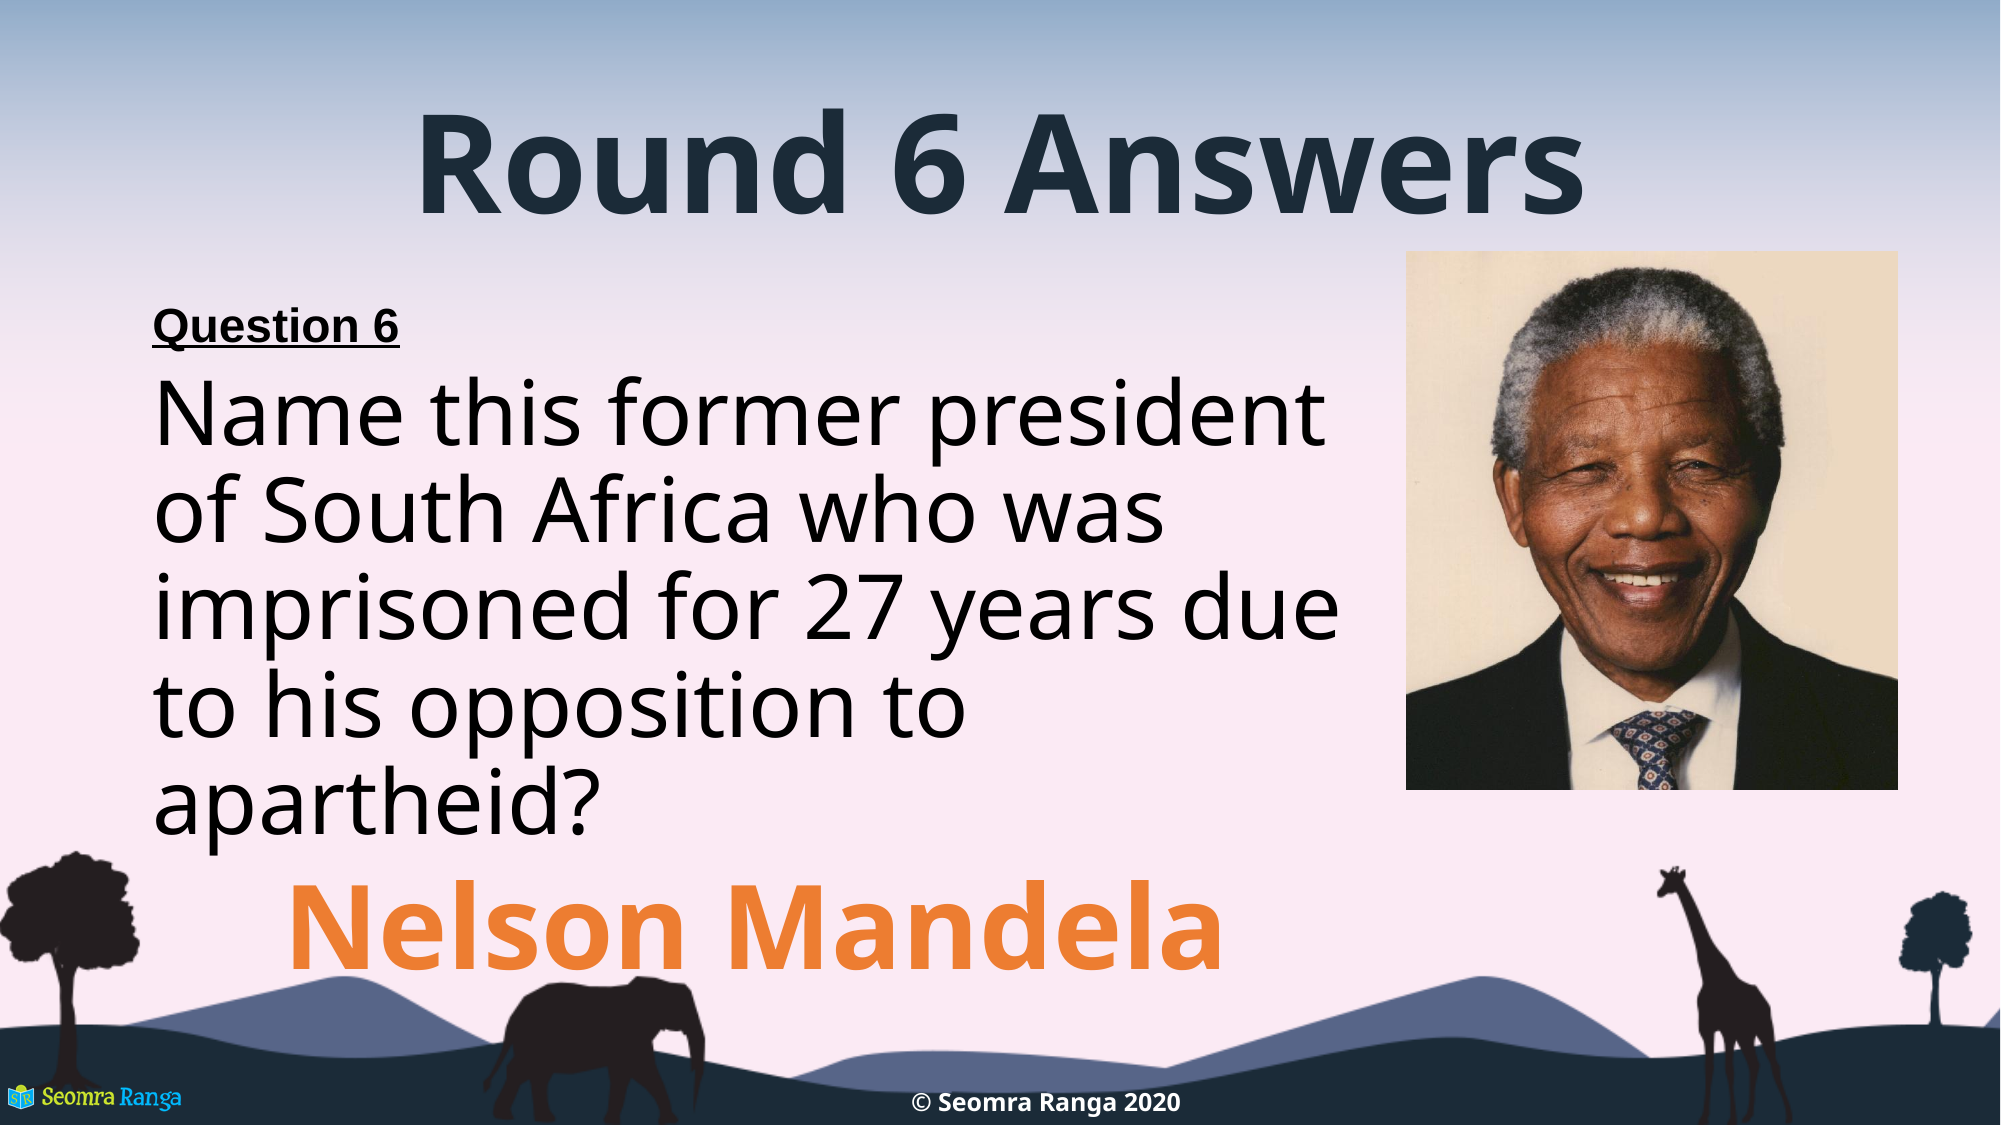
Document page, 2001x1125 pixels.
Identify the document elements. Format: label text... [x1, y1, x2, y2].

title Round 6 Answers [137, 59, 1863, 278]
text_box © Seomra Ranga 2020 www.seomraranga.com [762, 1079, 1330, 1125]
list Question 6 Name this former president of South Africa who was imprisoned for 27 years due to his opposition to apartheid? Nelson Mandela [137, 293, 1376, 1014]
picture [0, 0, 2001, 1125]
